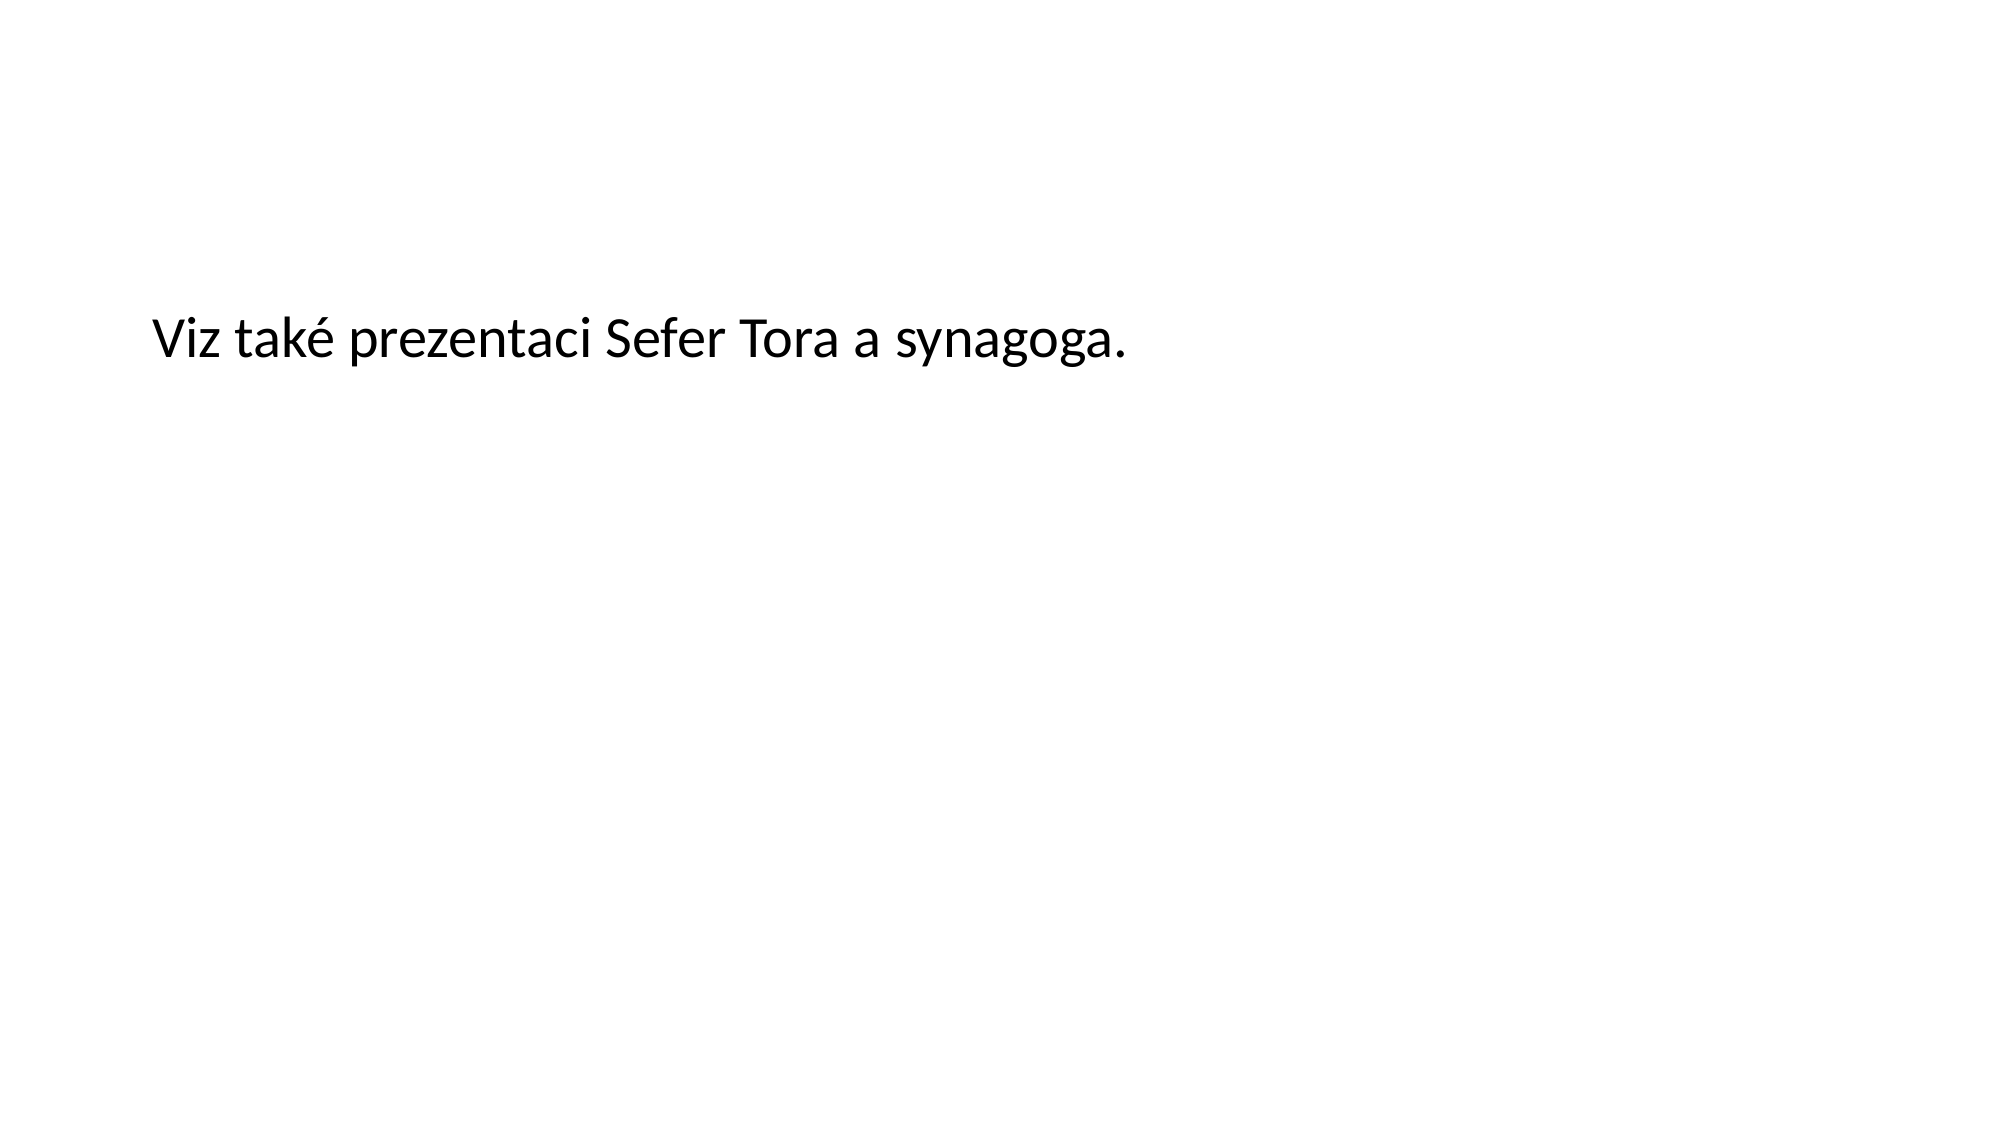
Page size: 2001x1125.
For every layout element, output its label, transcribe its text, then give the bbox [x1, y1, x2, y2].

list Viz také prezentaci Sefer Tora a synagoga. [137, 299, 1863, 1014]
